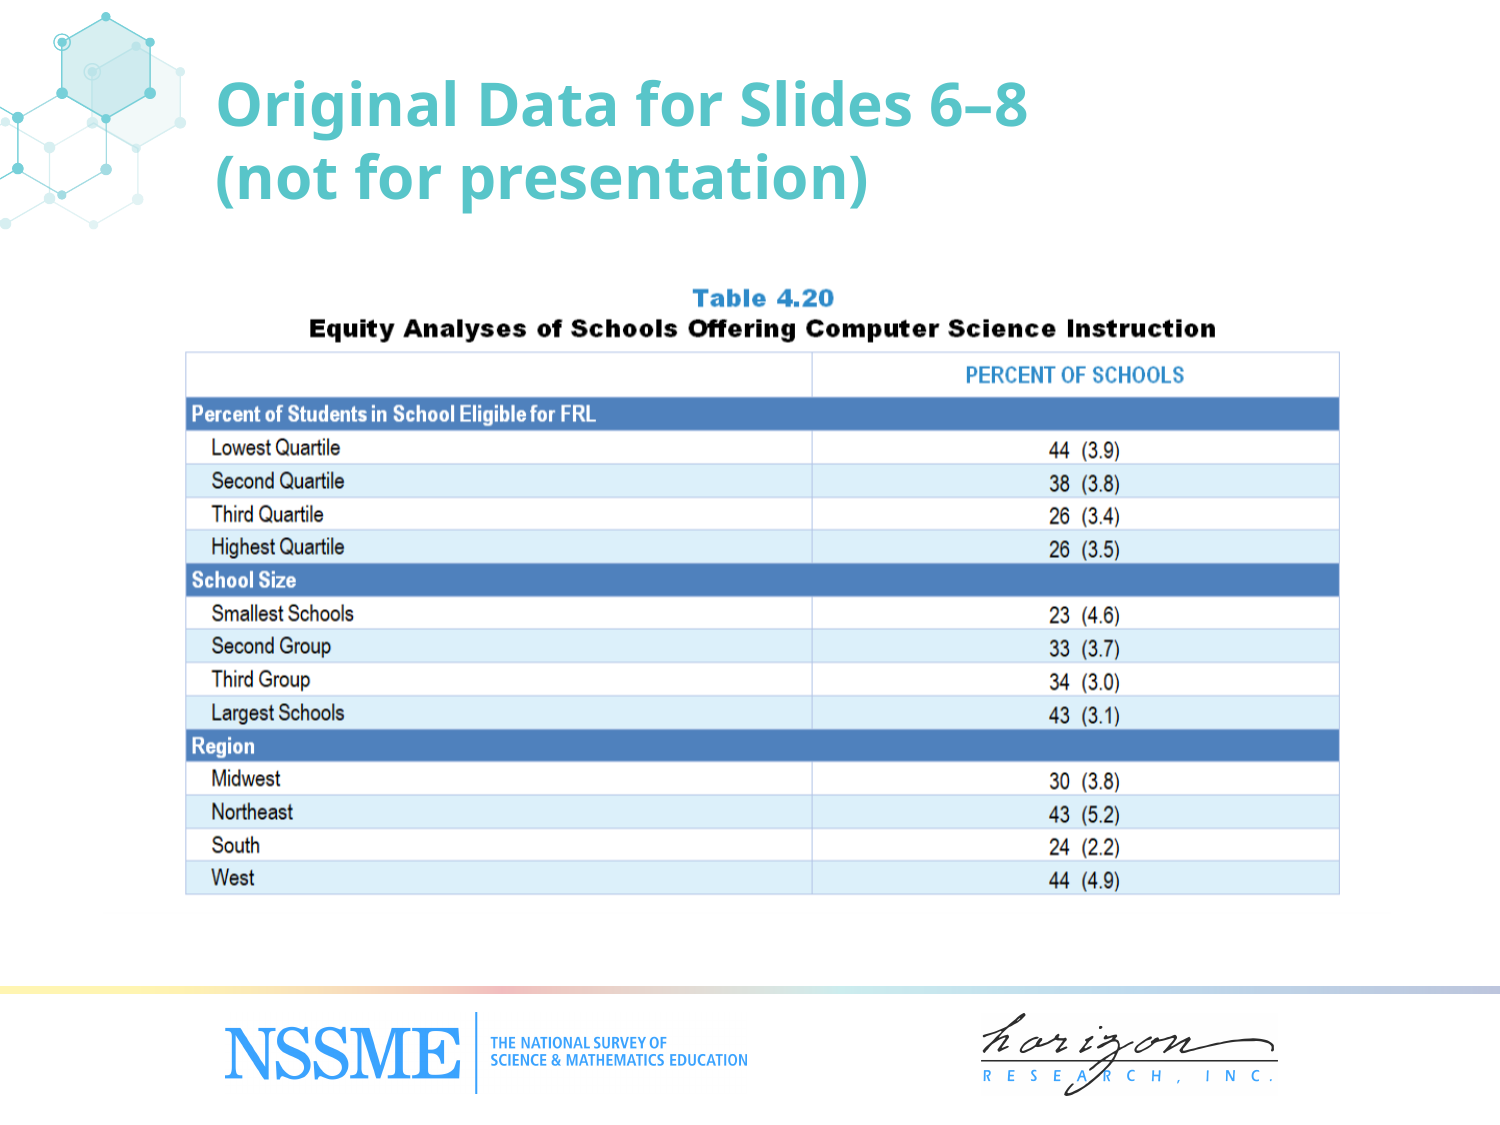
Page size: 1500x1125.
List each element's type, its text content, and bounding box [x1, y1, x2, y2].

picture [0, 0, 1500, 1125]
text_box Original Data for Slides 6–8 (not for presentation) [200, 45, 1425, 233]
